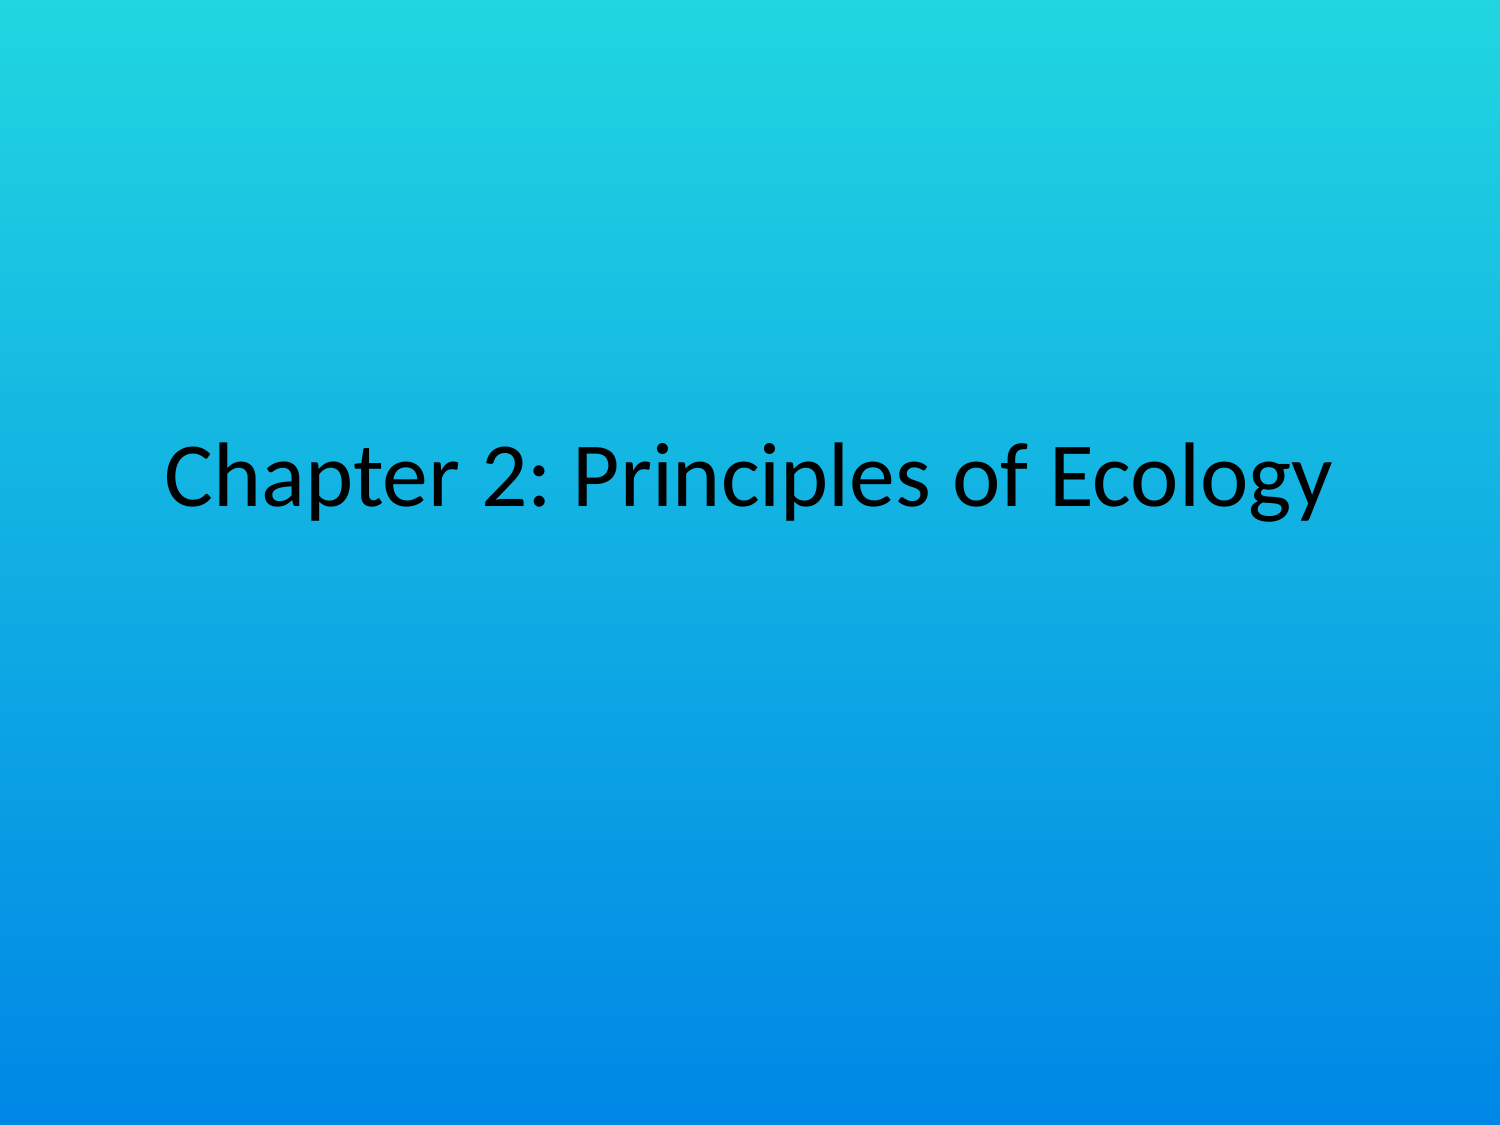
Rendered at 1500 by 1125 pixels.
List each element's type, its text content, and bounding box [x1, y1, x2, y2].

title Chapter 2: Principles of Ecology [112, 349, 1388, 591]
